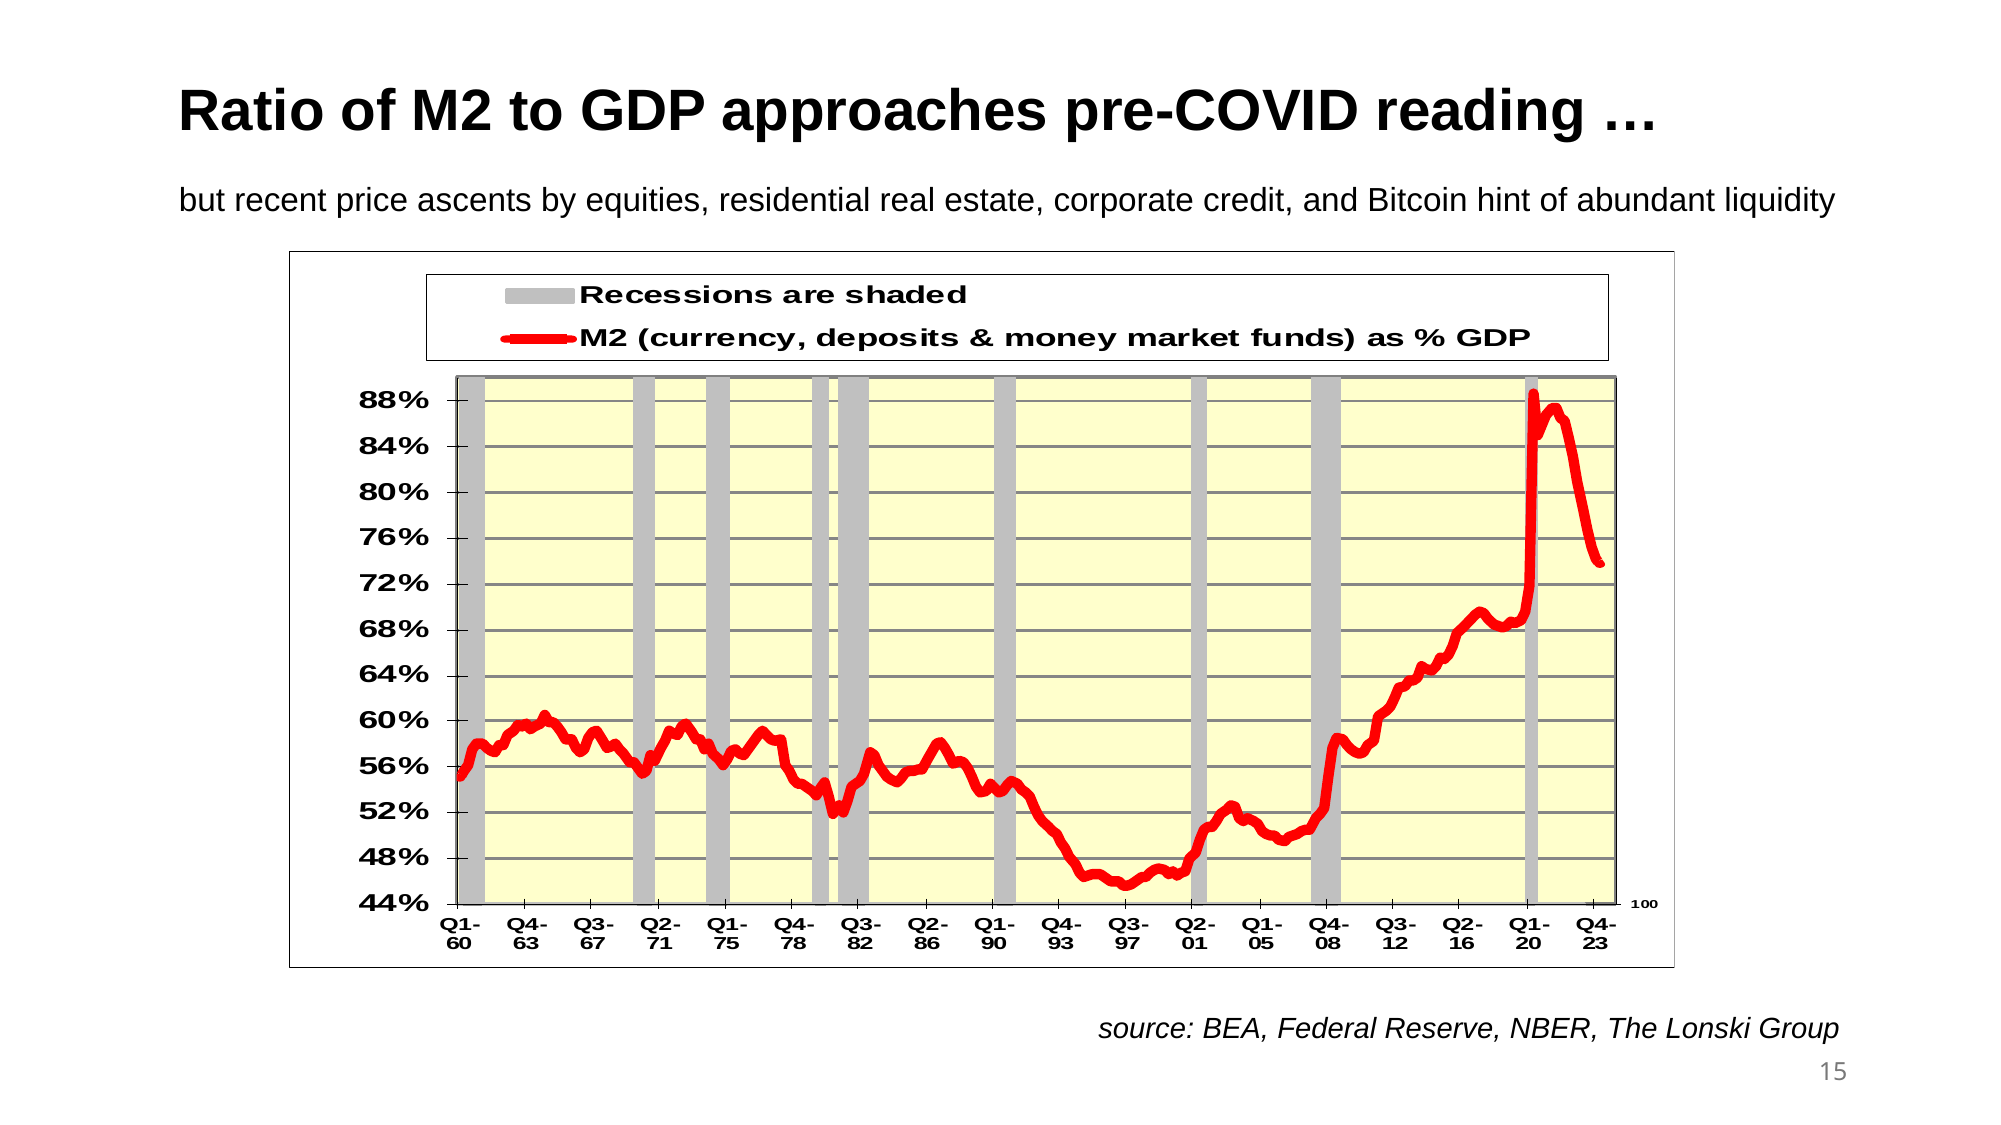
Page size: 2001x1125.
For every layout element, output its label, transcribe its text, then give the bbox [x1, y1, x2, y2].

picture [287, 249, 1675, 968]
slide_number 15 [1412, 1052, 1863, 1103]
title Ratio of M2 to GDP approaches pre-COVID reading … but recent price ascents by equities, residential real estate, corporate credit, and Bitcoin hint of abundant liquidity [164, 49, 1863, 251]
text_box source: BEA, Federal Reserve, NBER, The Lonski Group [704, 1001, 1916, 1052]
